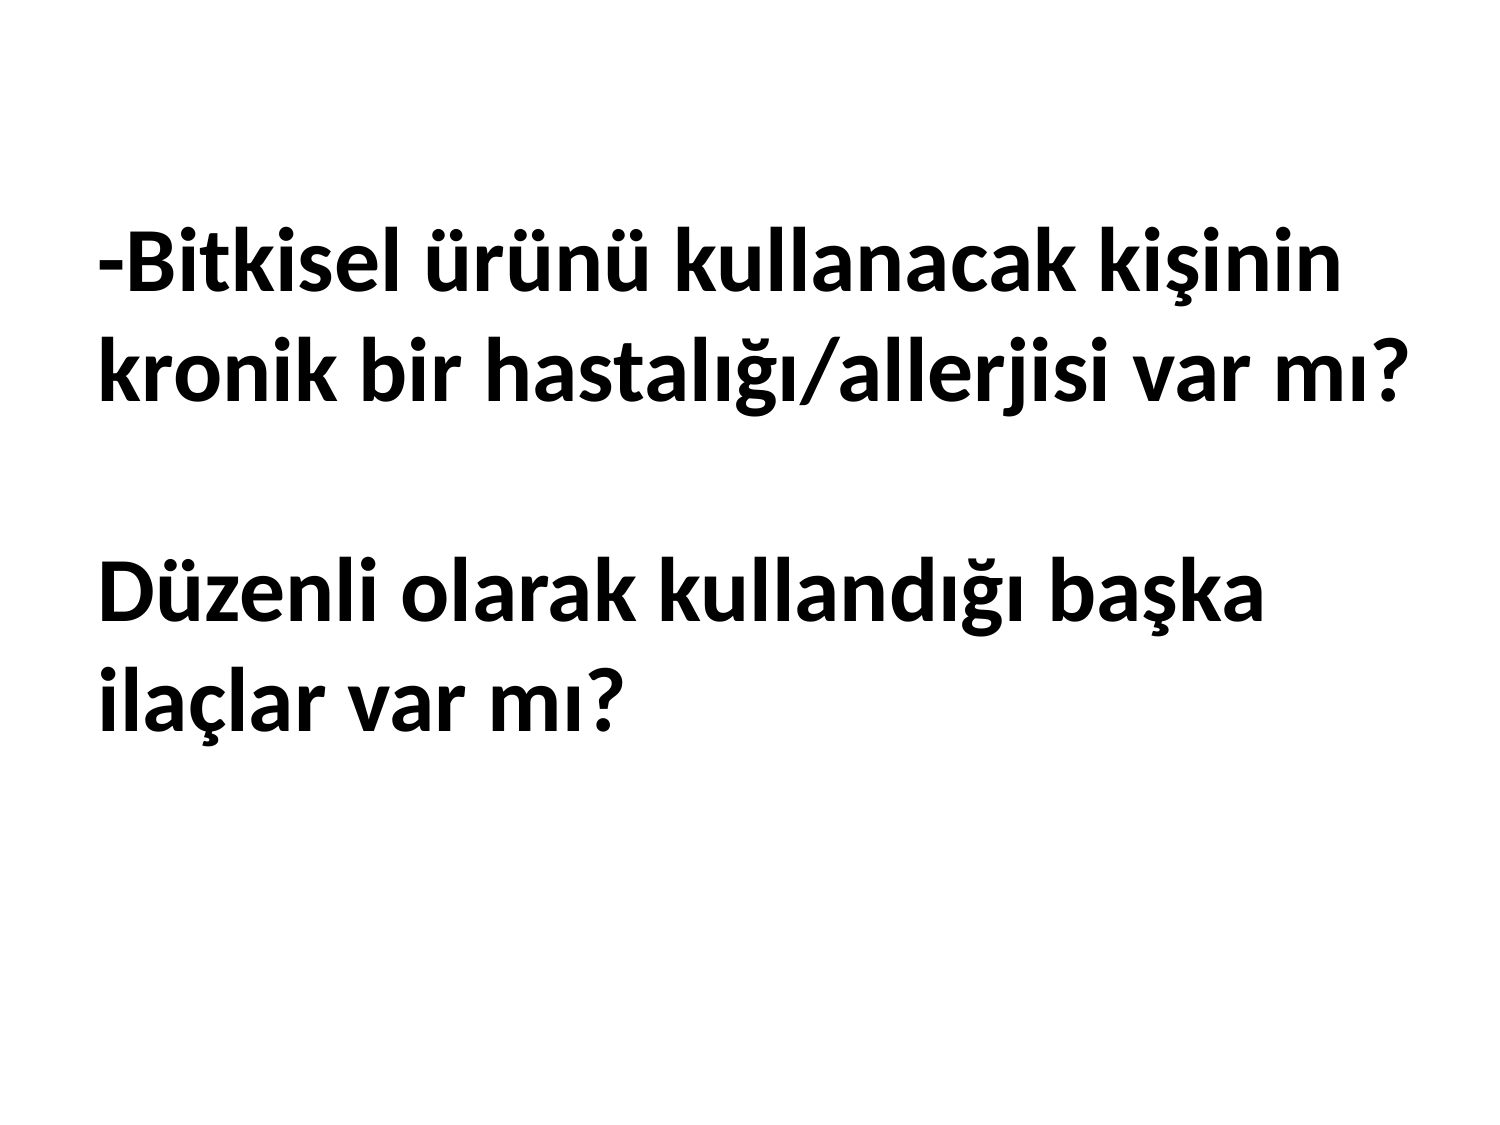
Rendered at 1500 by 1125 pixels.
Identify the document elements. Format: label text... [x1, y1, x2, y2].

text_box -Bitkisel ürünü kullanacak kişinin kronik bir hastalığı/allerjisi var mı? Düzenli olarak kullandığı başka ilaçlar var mı? [83, 192, 1466, 758]
